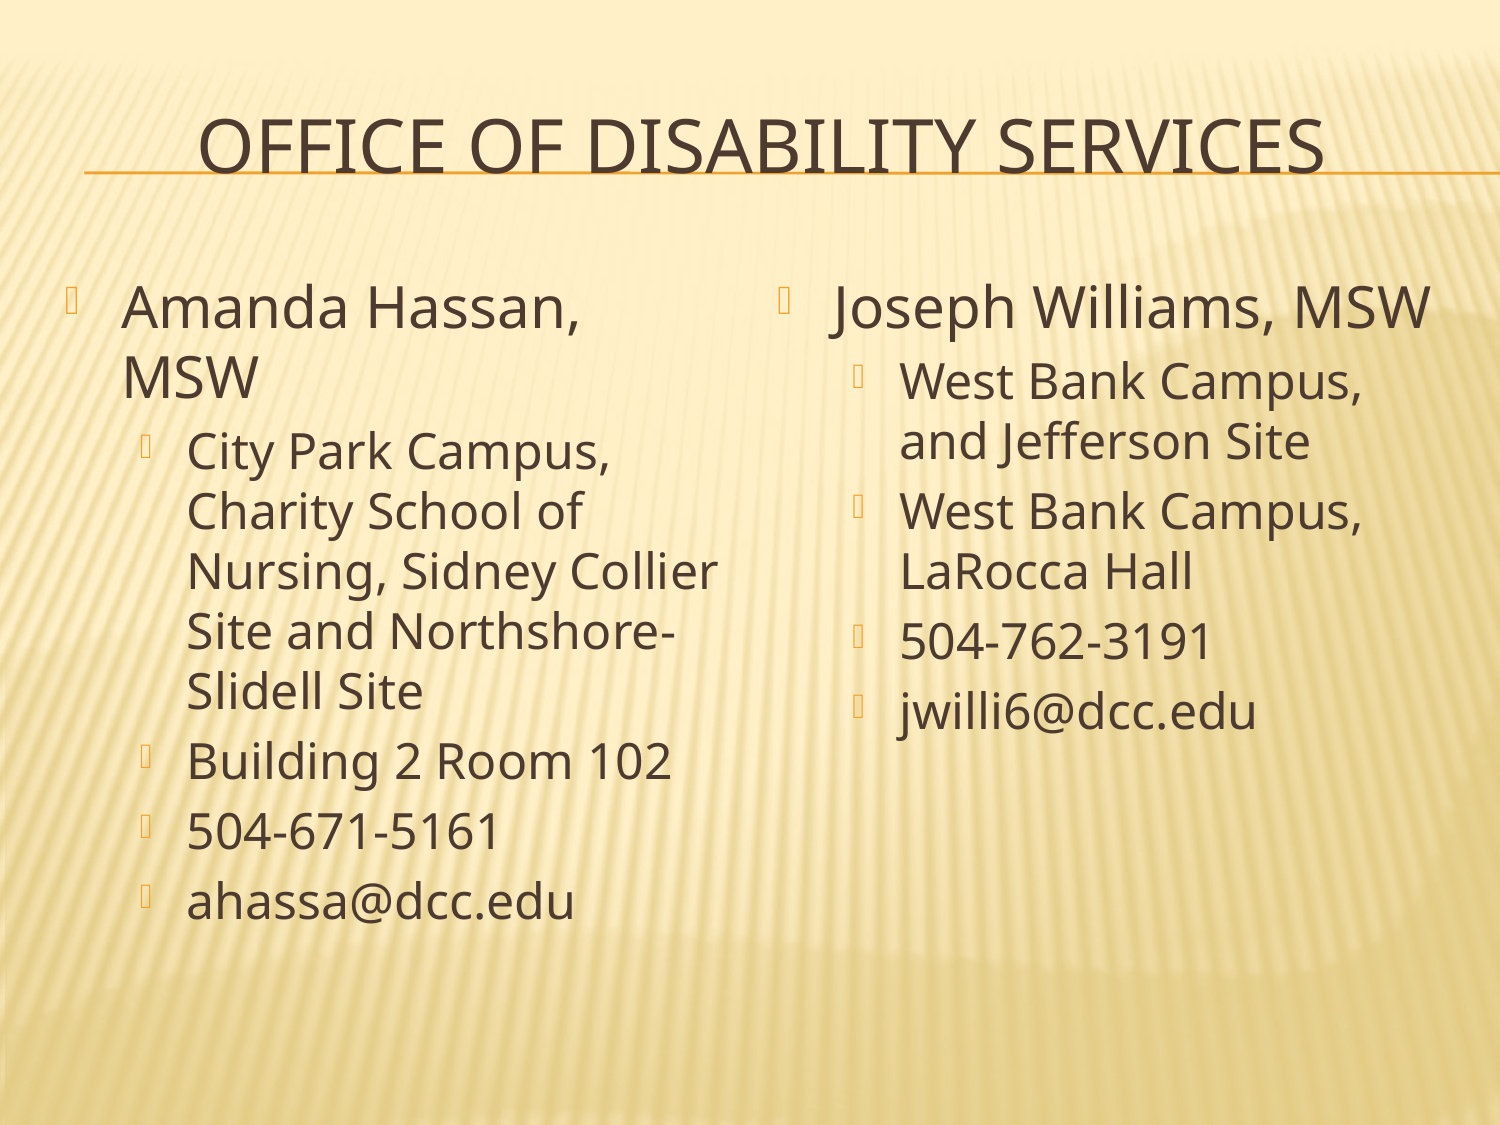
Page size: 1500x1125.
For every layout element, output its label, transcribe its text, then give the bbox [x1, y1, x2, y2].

list Amanda Hassan, MSW City Park Campus, Charity School of Nursing, Sidney Collier Site and Northshore-Slidell Site Building 2 Room 102 504-671-5161 ahassa@dcc.edu [50, 262, 738, 1038]
list Joseph Williams, MSW West Bank Campus, and Jefferson Site West Bank Campus, LaRocca Hall 504-762-3191 jwilli6@dcc.edu [762, 262, 1475, 1038]
title Office of Disability Services [49, 75, 1475, 213]
